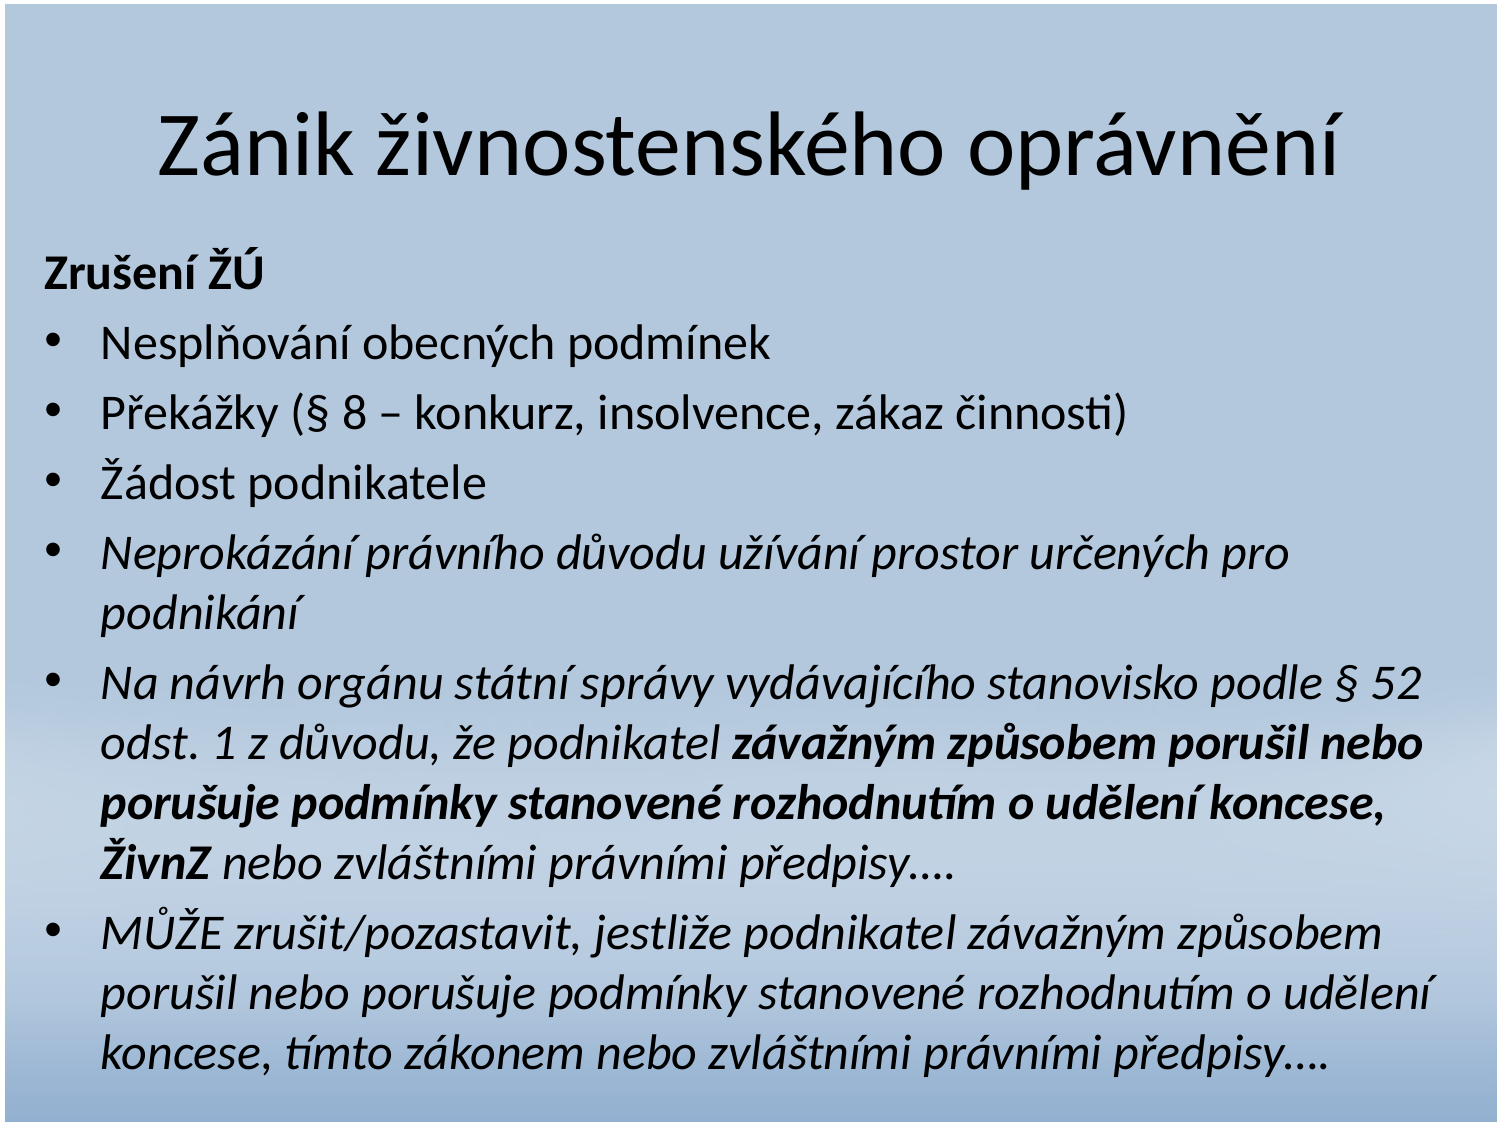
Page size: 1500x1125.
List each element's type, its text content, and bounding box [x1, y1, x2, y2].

list Zrušení ŽÚ Nesplňování obecných podmínek Překážky (§ 8 – konkurz, insolvence, zákaz činnosti) Žádost podnikatele Neprokázání právního důvodu užívání prostor určených pro podnikání Na návrh orgánu státní správy vydávajícího stanovisko podle § 52 odst. 1 z důvodu, že podnikatel závažným způsobem porušil nebo porušuje podmínky stanovené rozhodnutím o udělení koncese, ŽivnZ nebo zvláštními právními předpisy…. MŮŽE zrušit/pozastavit, jestliže podnikatel závažným způsobem porušil nebo porušuje podmínky stanovené rozhodnutím o udělení koncese, tímto zákonem nebo zvláštními právními předpisy…. [29, 231, 1471, 1006]
picture [0, 0, 1500, 1125]
title Zánik živnostenského oprávnění [74, 44, 1426, 231]
